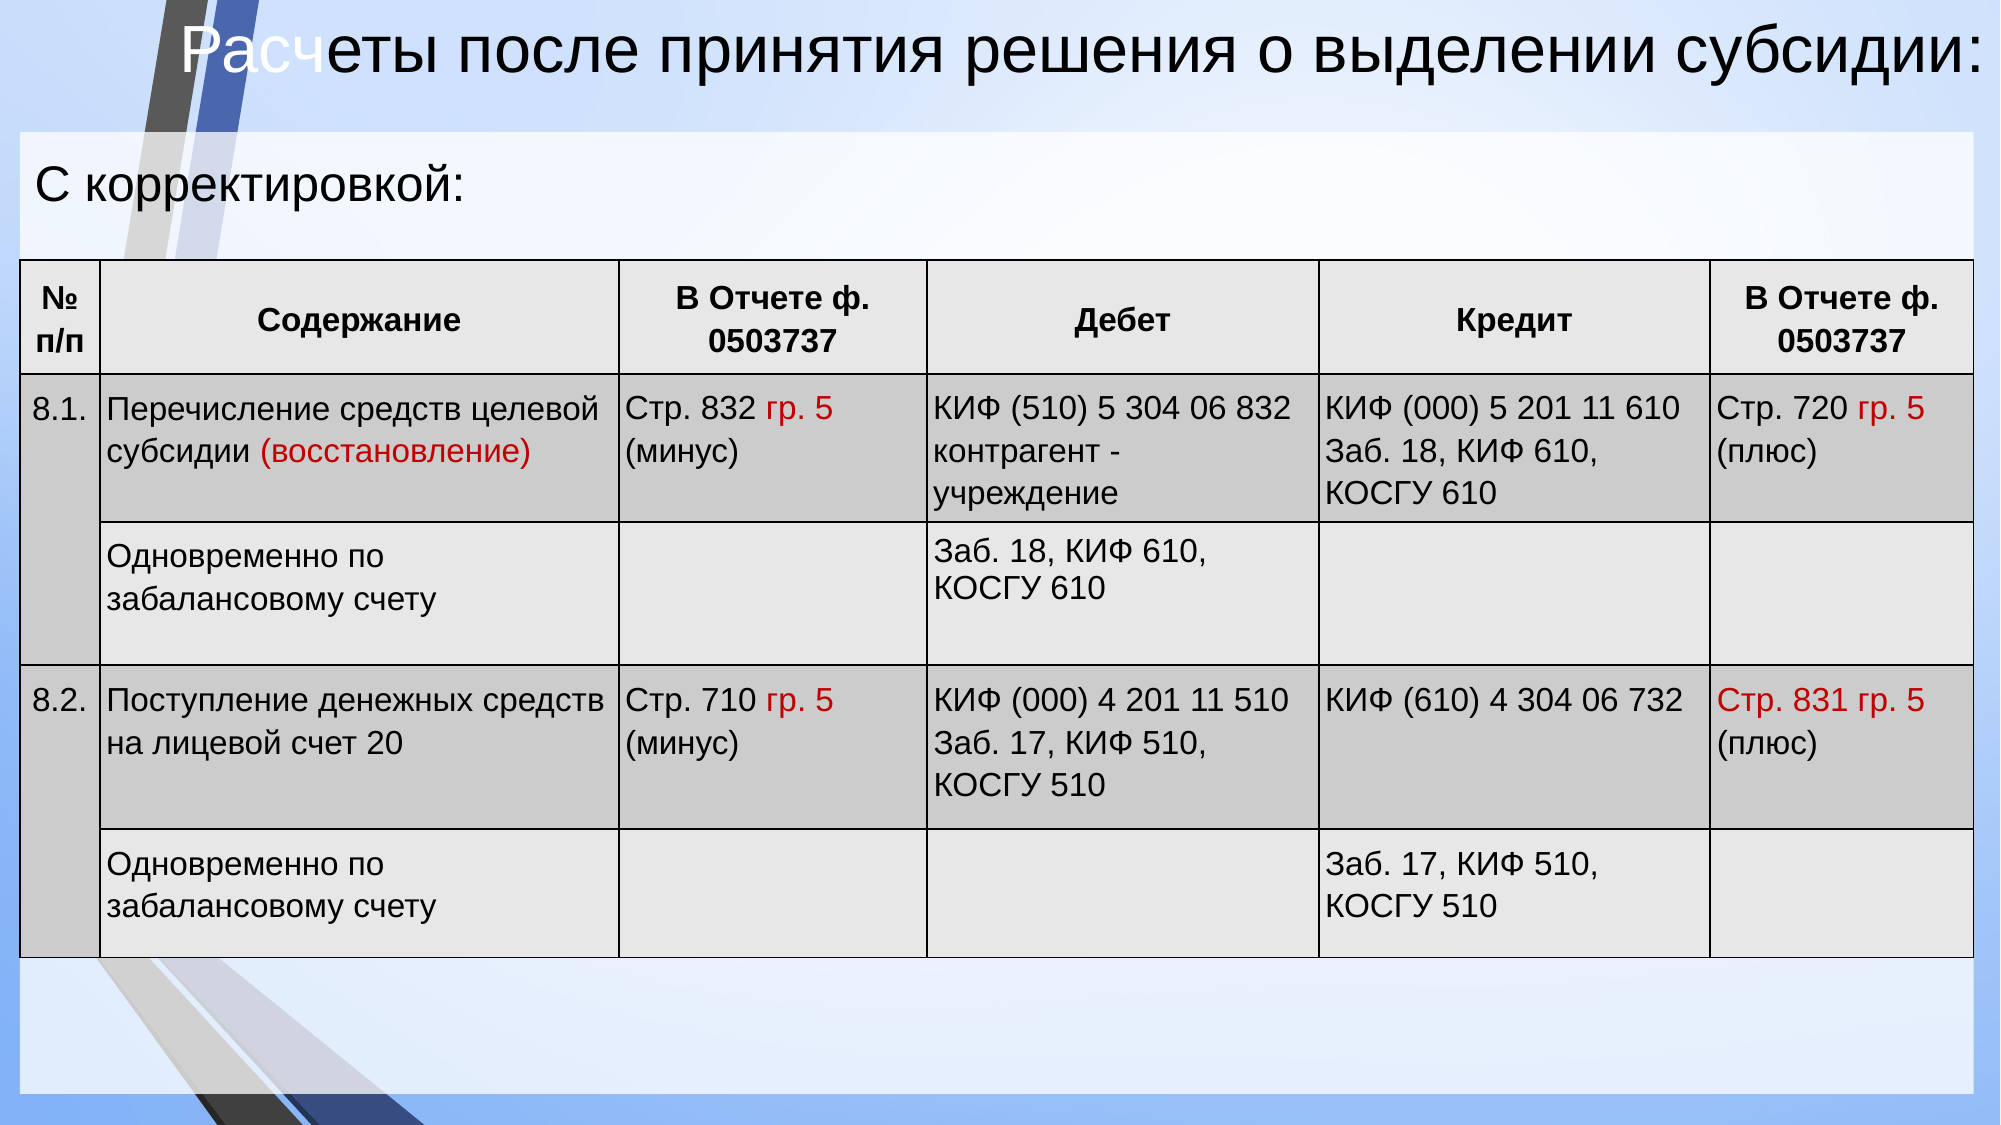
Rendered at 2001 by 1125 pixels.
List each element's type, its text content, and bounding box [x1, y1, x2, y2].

table_cell Стр. 832 гр. 5 (минус) [620, 375, 926, 521]
text_box С корректировкой: [19, 958, 1974, 1094]
table_cell 8.2. [21, 666, 99, 957]
table_cell Стр. 720 гр. 5 (плюс) [1711, 375, 1973, 521]
table_cell [1320, 523, 1709, 664]
table_header Дебет [928, 261, 1318, 373]
table_cell Заб. 18, КИФ 610, КОСГУ 610 [928, 523, 1318, 664]
table_cell КИФ (610) 4 304 06 732 [1320, 666, 1709, 828]
title Расчеты после принятия решения о выделении субсидии: [50, 0, 2000, 93]
table_cell [928, 830, 1318, 957]
text_box С корректировкой: [19, 132, 1974, 259]
table_header В Отчете ф. 0503737 [620, 261, 926, 373]
table_header Кредит [1320, 261, 1709, 373]
table_cell КИФ (000) 4 201 11 510 Заб. 17, КИФ 510, КОСГУ 510 [928, 666, 1318, 828]
table_header № п/п [21, 261, 99, 373]
table_cell Стр. 831 гр. 5 (плюс) [1711, 666, 1973, 828]
table_cell [1711, 830, 1973, 957]
table_cell Поступление денежных средств на лицевой счет 20 [101, 666, 618, 828]
table_header Содержание [101, 261, 618, 373]
table_cell Одновременно по забалансовому счету [101, 830, 618, 957]
table_cell КИФ (510) 5 304 06 832 контрагент - учреждение [928, 375, 1318, 521]
table_cell [620, 523, 926, 664]
table_cell [1711, 523, 1973, 664]
table_header В Отчете ф. 0503737 [1711, 261, 1973, 373]
table_cell 8.1. [21, 375, 99, 664]
table_cell КИФ (000) 5 201 11 610 Заб. 18, КИФ 610, КОСГУ 610 [1320, 375, 1709, 521]
table_cell Стр. 710 гр. 5 (минус) [620, 666, 926, 828]
table_cell Заб. 17, КИФ 510, КОСГУ 510 [1320, 830, 1709, 957]
table_cell Перечисление средств целевой субсидии (восстановление) [101, 375, 618, 521]
table_cell [620, 830, 926, 957]
table_cell Одновременно по забалансовому счету [101, 523, 618, 664]
